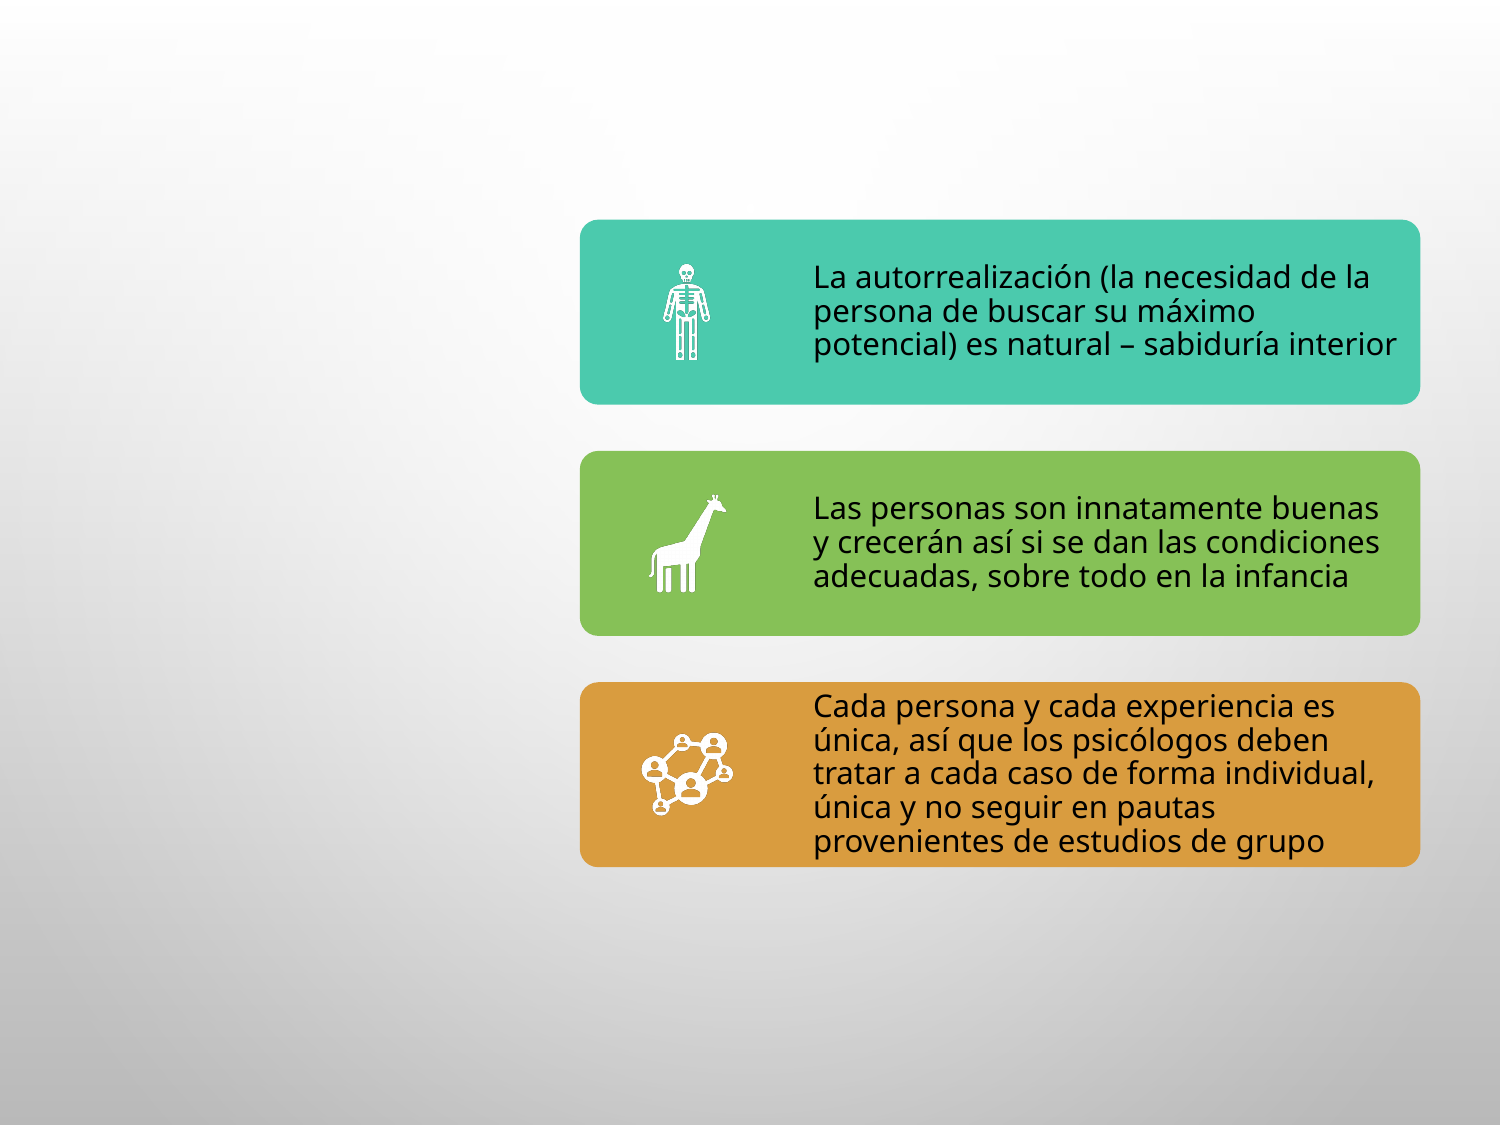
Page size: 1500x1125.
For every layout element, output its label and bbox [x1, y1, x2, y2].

list [579, 219, 1421, 868]
picture [0, 0, 1500, 1125]
